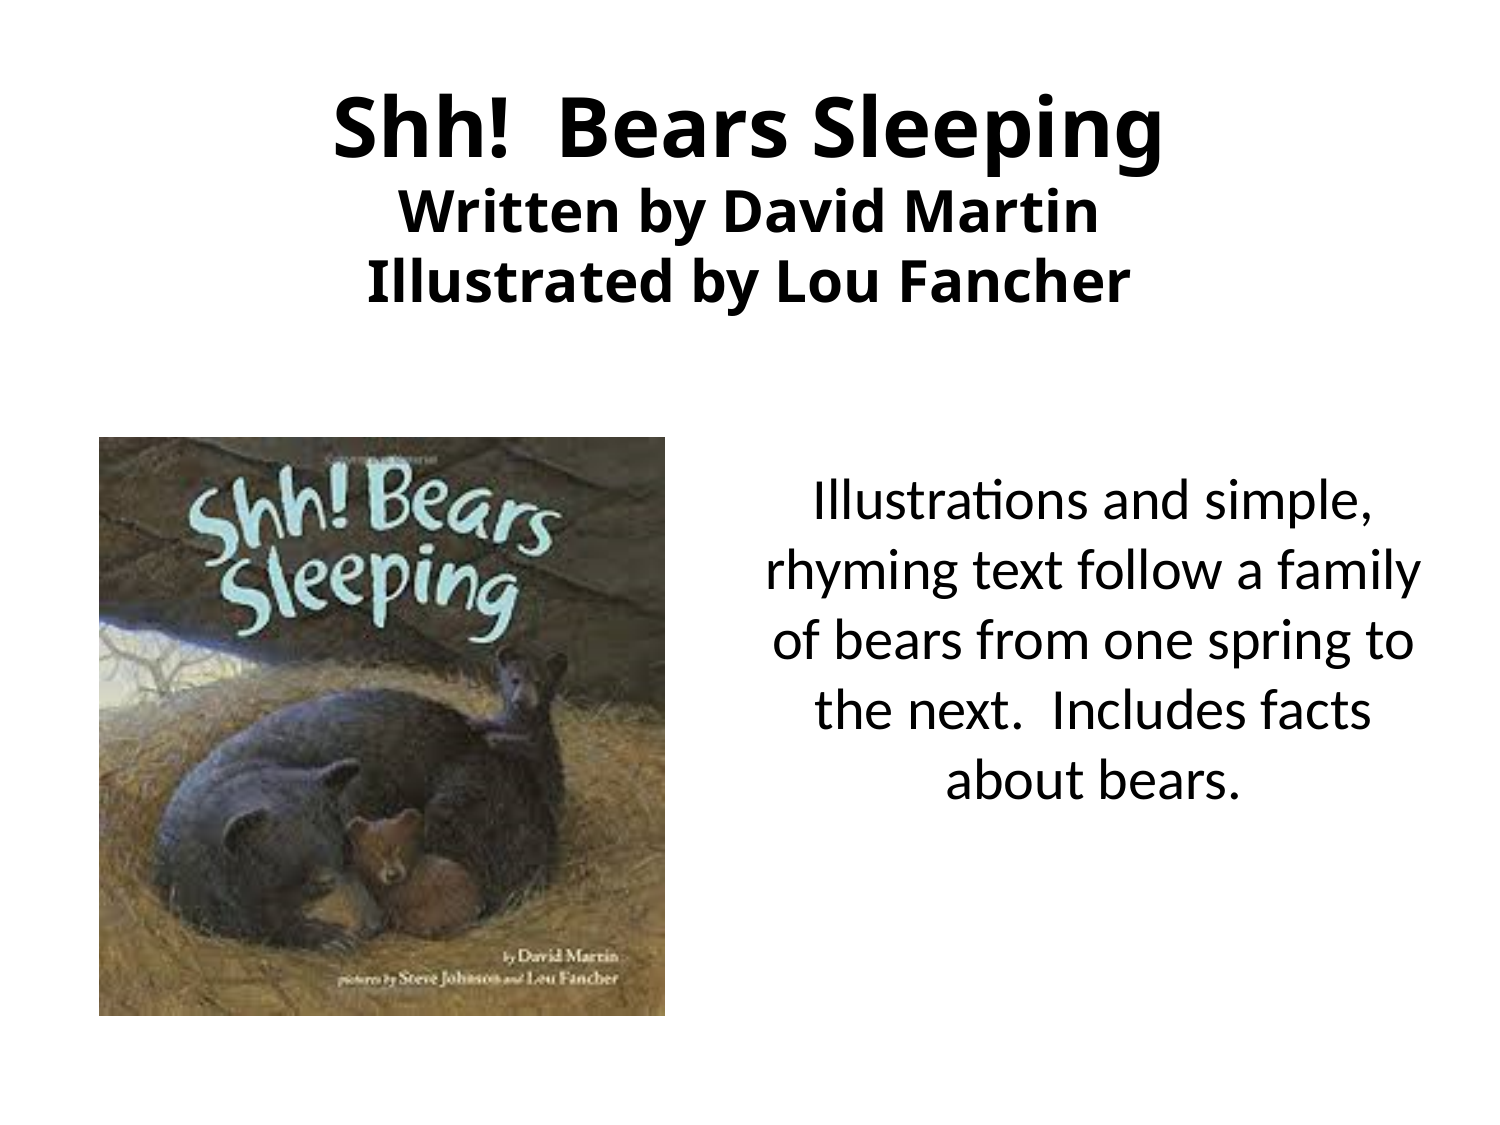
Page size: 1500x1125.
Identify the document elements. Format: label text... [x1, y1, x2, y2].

title Shh! Bears Sleeping Written by David Martin Illustrated by Lou Fancher [0, 50, 1500, 238]
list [99, 437, 666, 1016]
list Illustrations and simple, rhyming text follow a family of bears from one spring to the next. Includes facts about bears. [725, 312, 1463, 1050]
